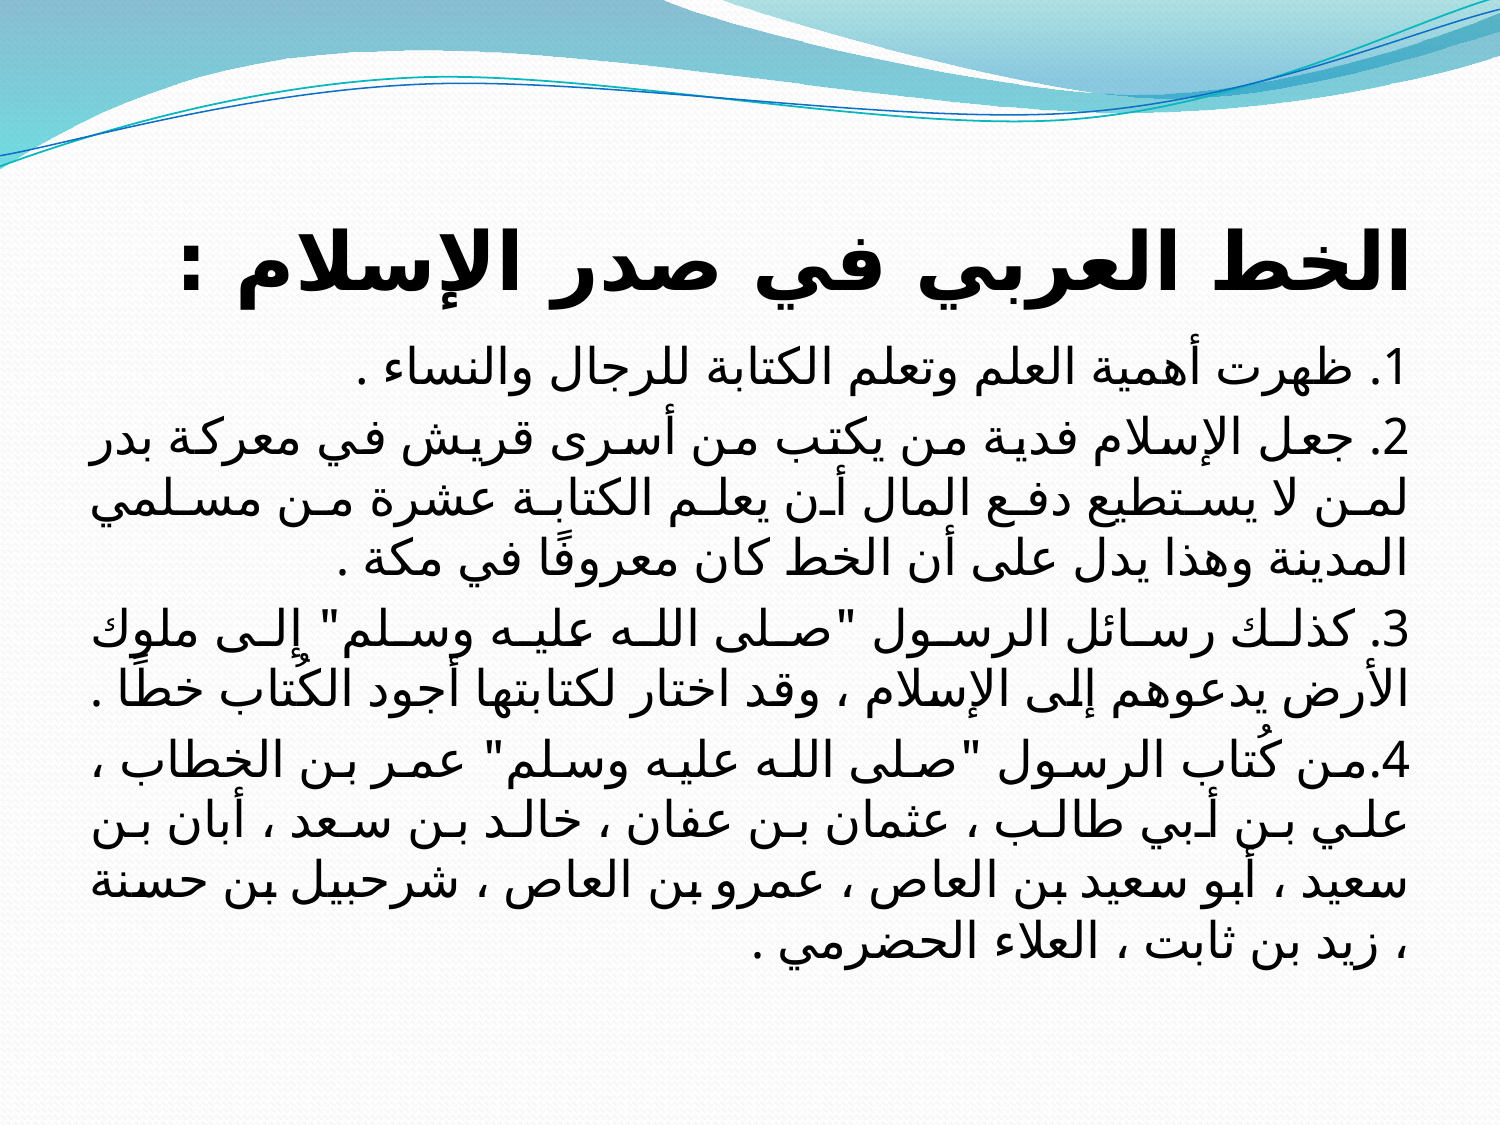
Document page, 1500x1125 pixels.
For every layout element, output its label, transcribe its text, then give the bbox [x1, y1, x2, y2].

title الخط العربي في صدر الإسلام : [64, 113, 1415, 386]
list 1. ظهرت أهمية العلم وتعلم الكتابة للرجال والنساء . 2. جعل الإسلام فدية من يكتب من أسرى قريش في معركة بدر لمن لا يستطيع دفع المال أن يعلم الكتابة عشرة من مسلمي المدينة وهذا يدل على أن الخط كان معروفًا في مكة . 3. كذلك رسائل الرسول "صلى الله عليه وسلم" إلى ملوك الأرض يدعوهم إلى الإسلام ، وقد اختار لكتابتها أجود الكُتاب خطًا . 4.من كُتاب الرسول "صلى الله عليه وسلم" عمر بن الخطاب ، علي بن أبي طالب ، عثمان بن عفان ، خالد بن سعد ، أبان بن سعيد ، أبو سعيد بن العاص ، عمرو بن العاص ، شرحبيل بن حسنة ، زيد بن ثابت ، العلاء الحضرمي . [75, 326, 1425, 1038]
